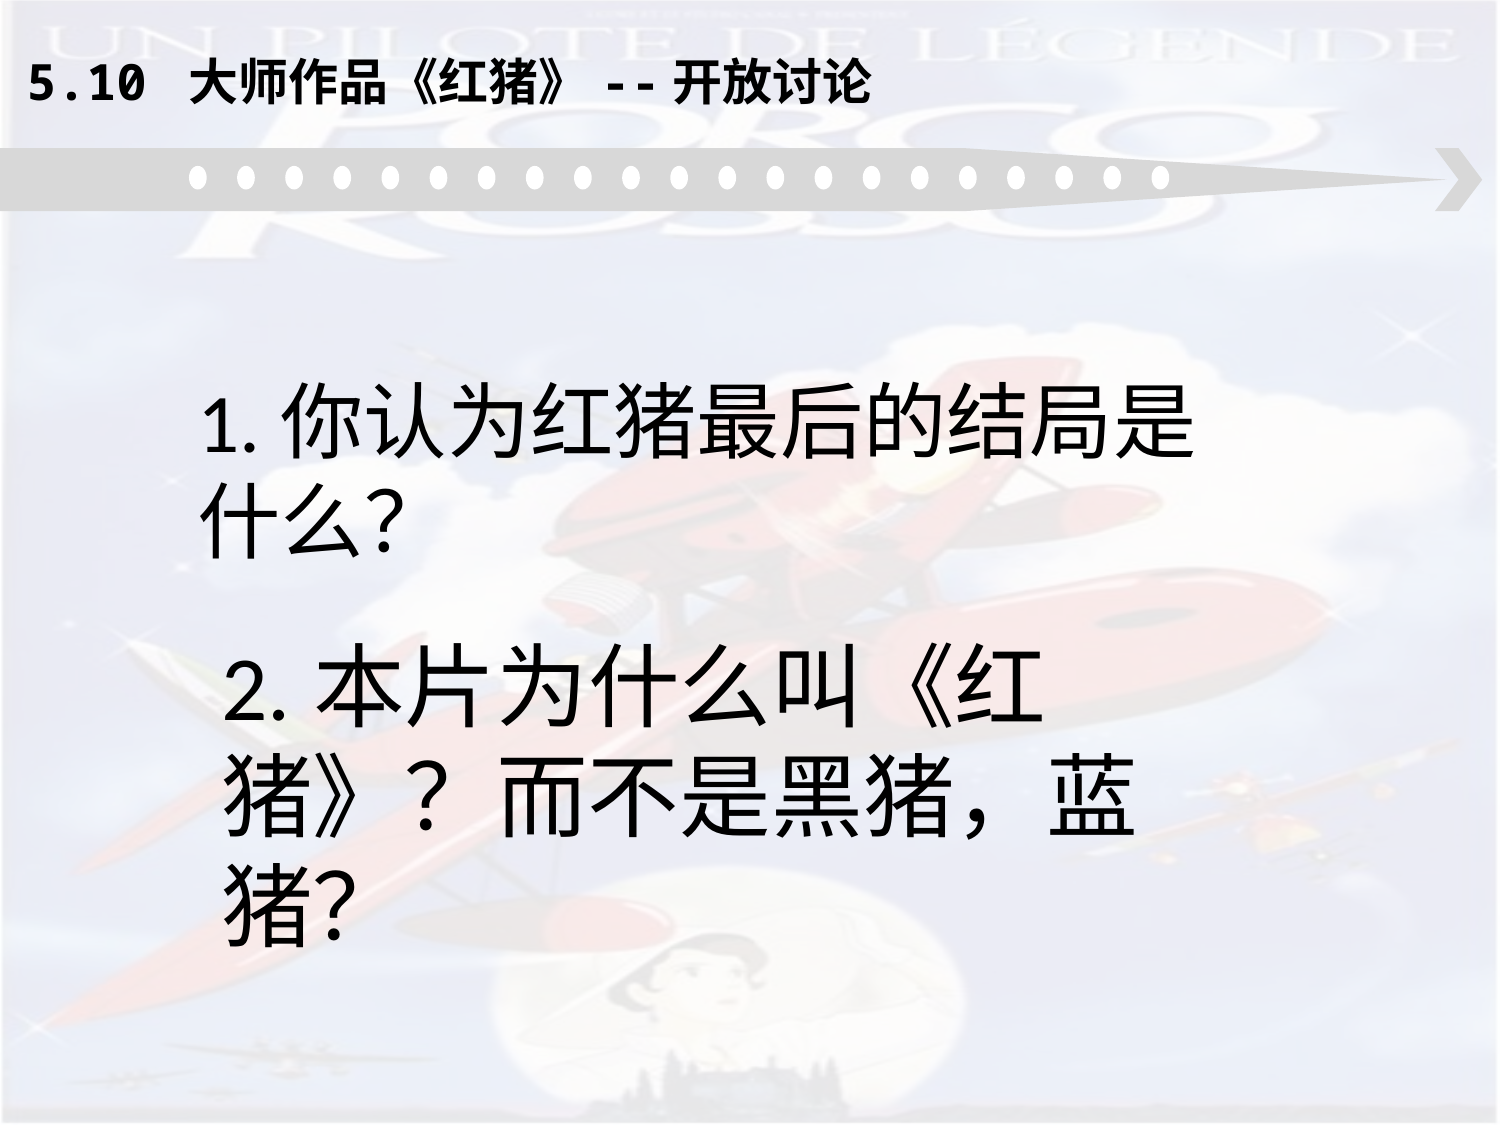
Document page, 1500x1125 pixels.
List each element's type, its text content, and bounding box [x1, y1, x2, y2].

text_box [188, 165, 1170, 190]
text_box 1.你认为红猪最后的结局是什么？ [182, 361, 1258, 577]
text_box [0, 147, 1483, 212]
text_box 2.本片为什么叫《红猪》？而不是黑猪，蓝猪？ [206, 621, 1235, 967]
text_box 5.10 大师作品《红猪》--开放讨论 [11, 43, 1080, 119]
